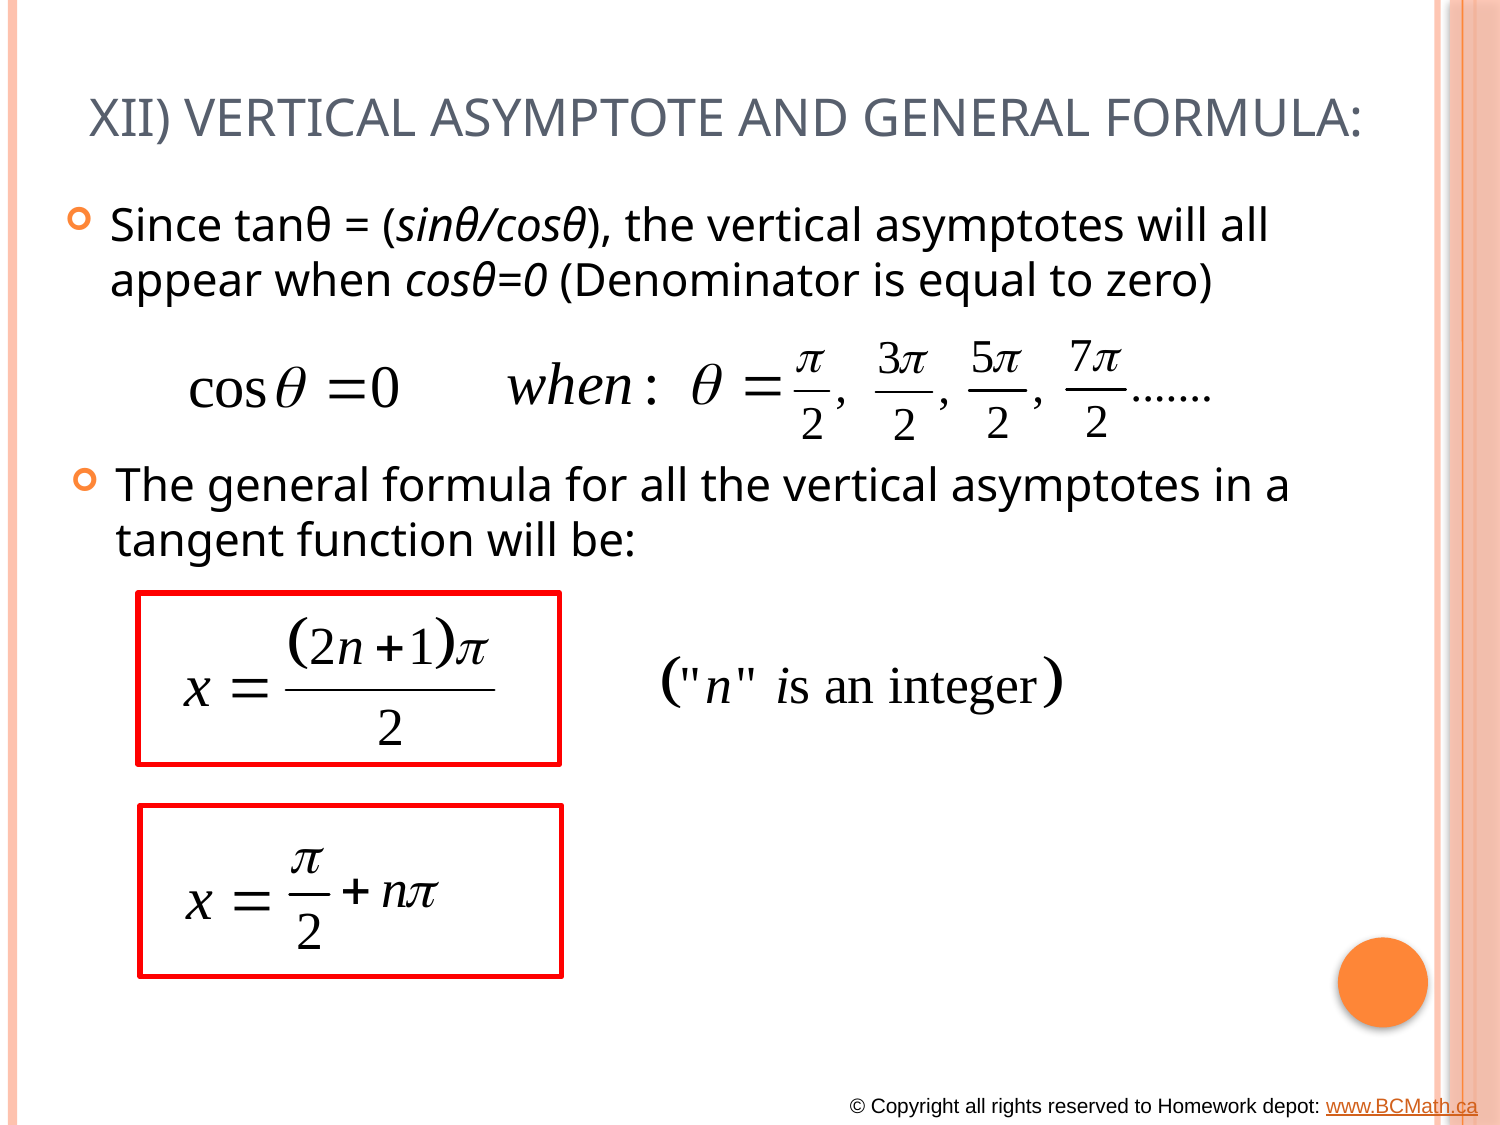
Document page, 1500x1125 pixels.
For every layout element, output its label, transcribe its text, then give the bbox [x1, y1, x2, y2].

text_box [277, 608, 506, 758]
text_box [654, 649, 1070, 733]
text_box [172, 669, 271, 722]
title XII) Vertical Asymptote and General Formula: [75, 45, 1442, 155]
text_box The general formula for all the vertical asymptotes in a tangent function will be: [55, 448, 1442, 602]
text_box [180, 356, 410, 423]
text_box [138, 803, 564, 979]
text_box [867, 326, 957, 452]
text_box © Copyright all rights reserved to Homework depot: www.BCMath.ca [835, 1084, 1499, 1125]
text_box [961, 325, 1050, 450]
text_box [1058, 324, 1220, 449]
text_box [786, 325, 854, 451]
text_box [136, 591, 562, 766]
list Since tanθ = (sinθ/cosθ), the vertical asymptotes will all appear when cosθ=0 (Denominator is equal to zero) [50, 188, 1436, 341]
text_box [174, 881, 274, 934]
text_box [496, 348, 780, 419]
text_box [280, 820, 452, 962]
